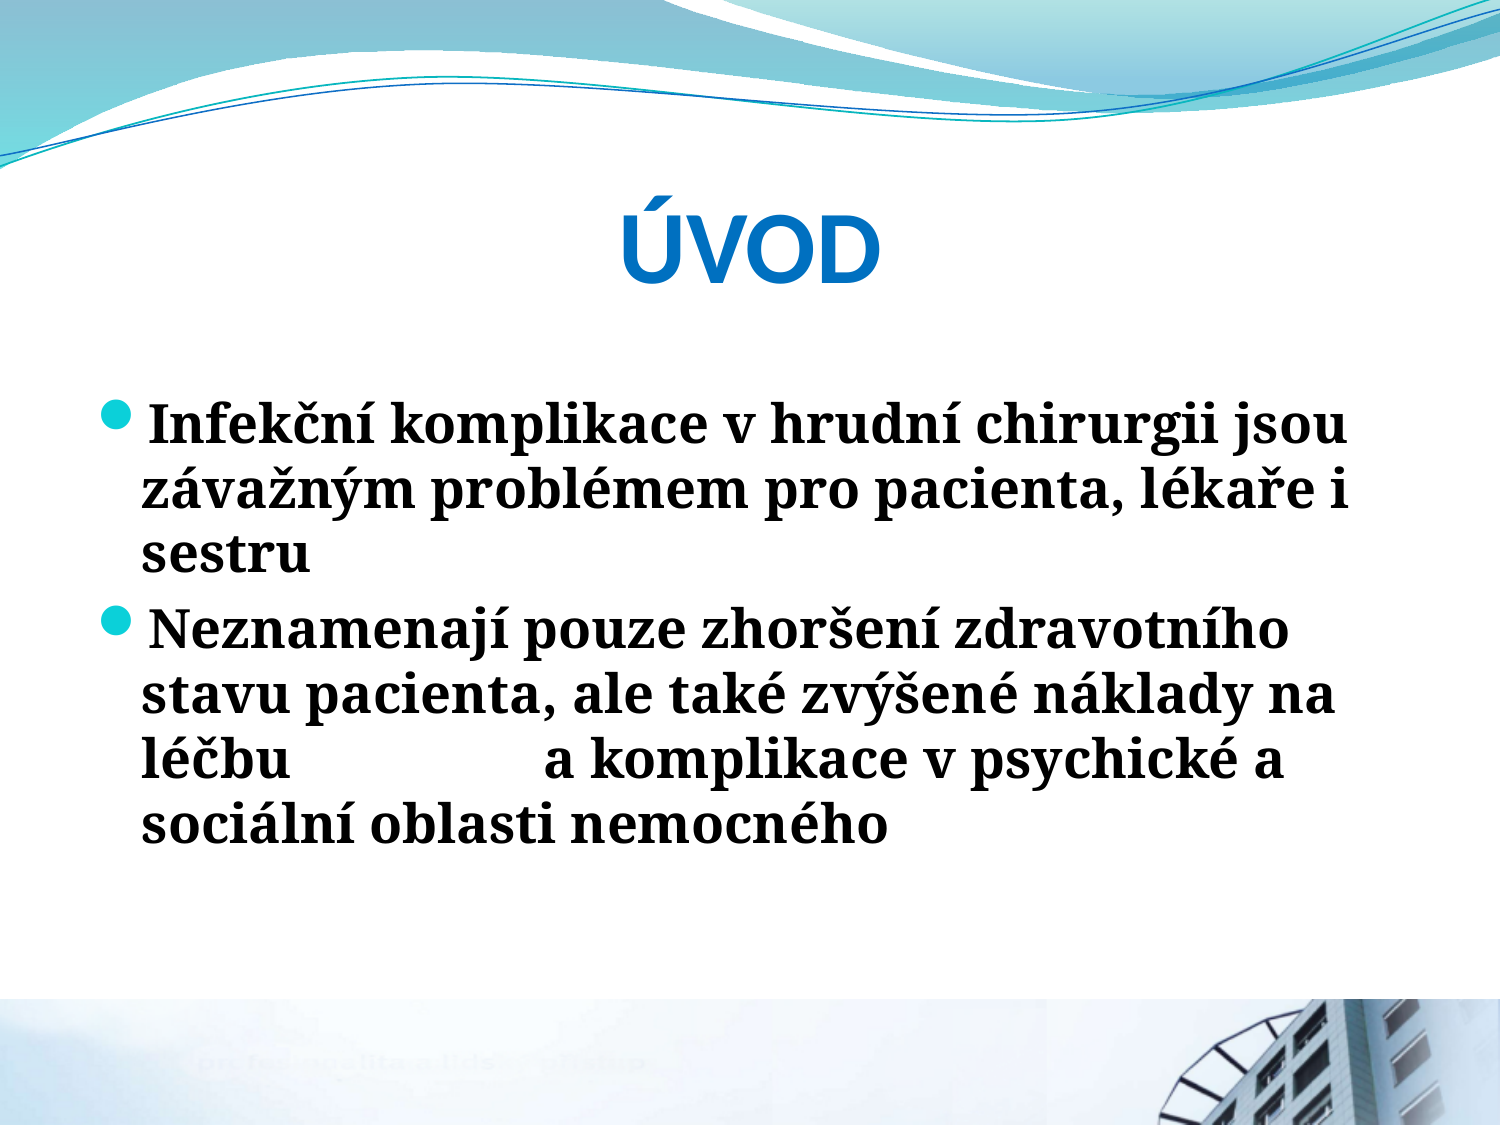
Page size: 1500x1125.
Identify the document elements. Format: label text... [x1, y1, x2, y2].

picture [0, 999, 1500, 1125]
title Úvod [75, 117, 1425, 305]
list Infekční komplikace v hrudní chirurgii jsou závažným problémem pro pacienta, lékaře i sestru Neznamenají pouze zhoršení zdravotního stavu pacienta, ale také zvýšené náklady na léčbu a komplikace v psychické a sociální oblasti nemocného [82, 351, 1432, 892]
